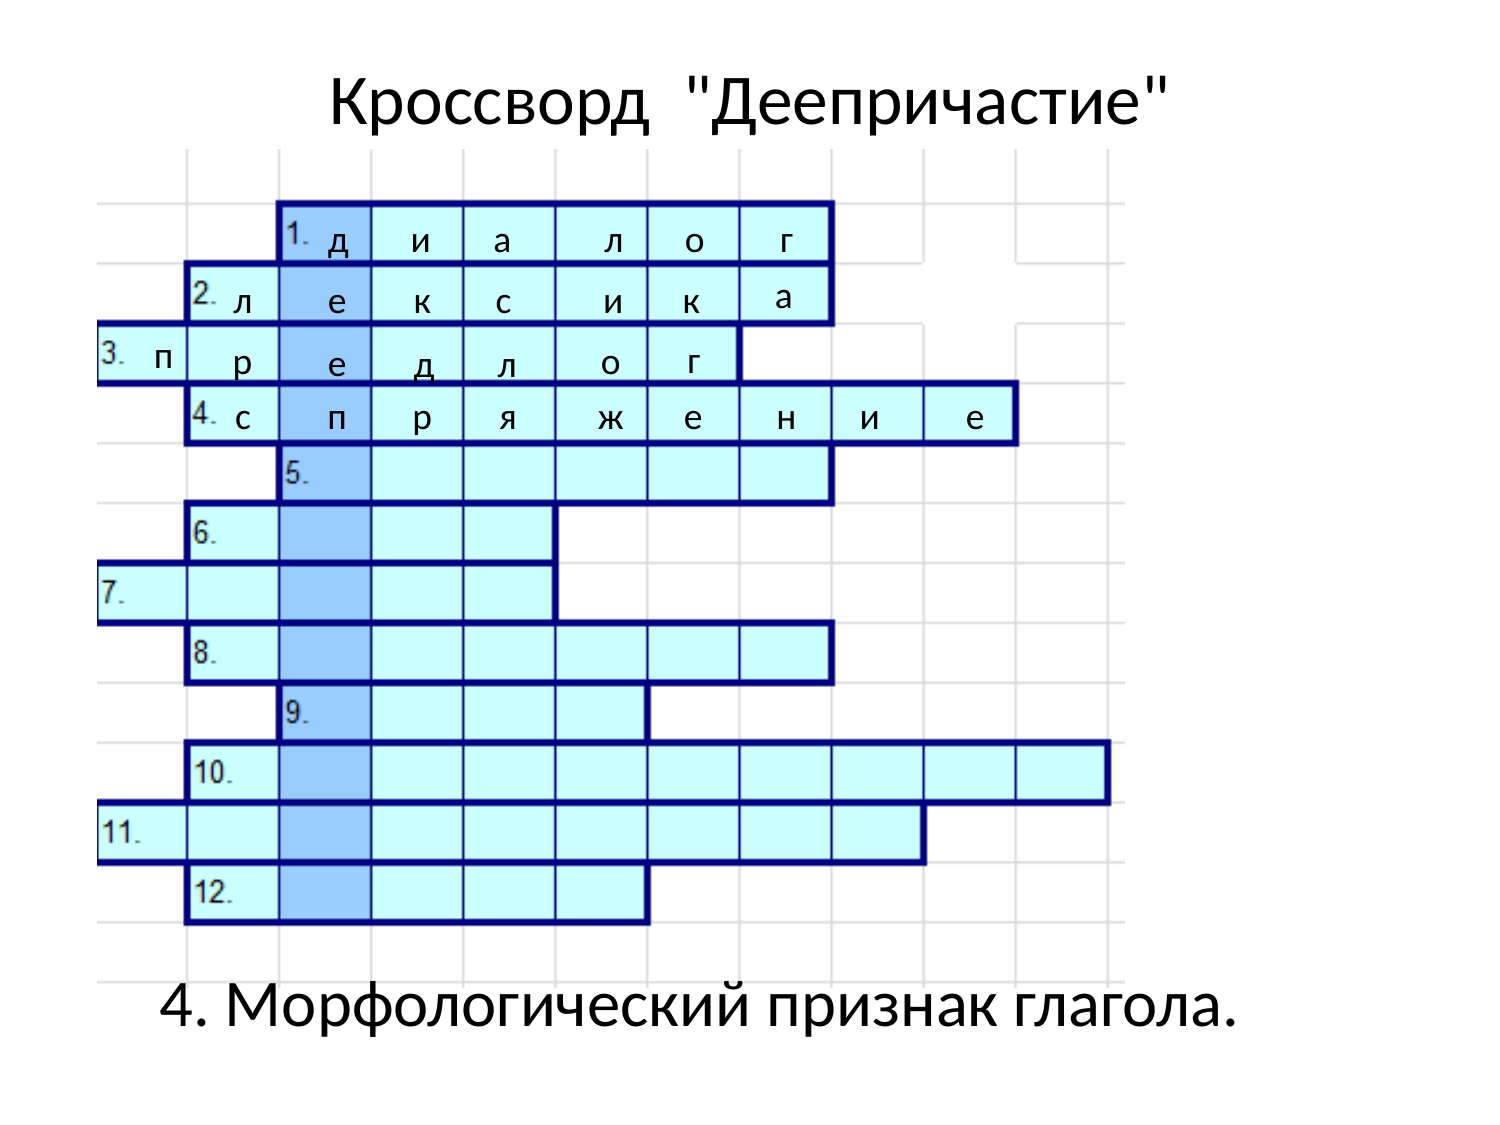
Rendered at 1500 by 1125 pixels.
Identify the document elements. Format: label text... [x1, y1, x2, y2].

title Кроссворд "Деепричастие" [75, 45, 1425, 233]
text_box 4. Морфологический признак глагола. [144, 952, 1256, 1047]
picture [96, 148, 1125, 989]
